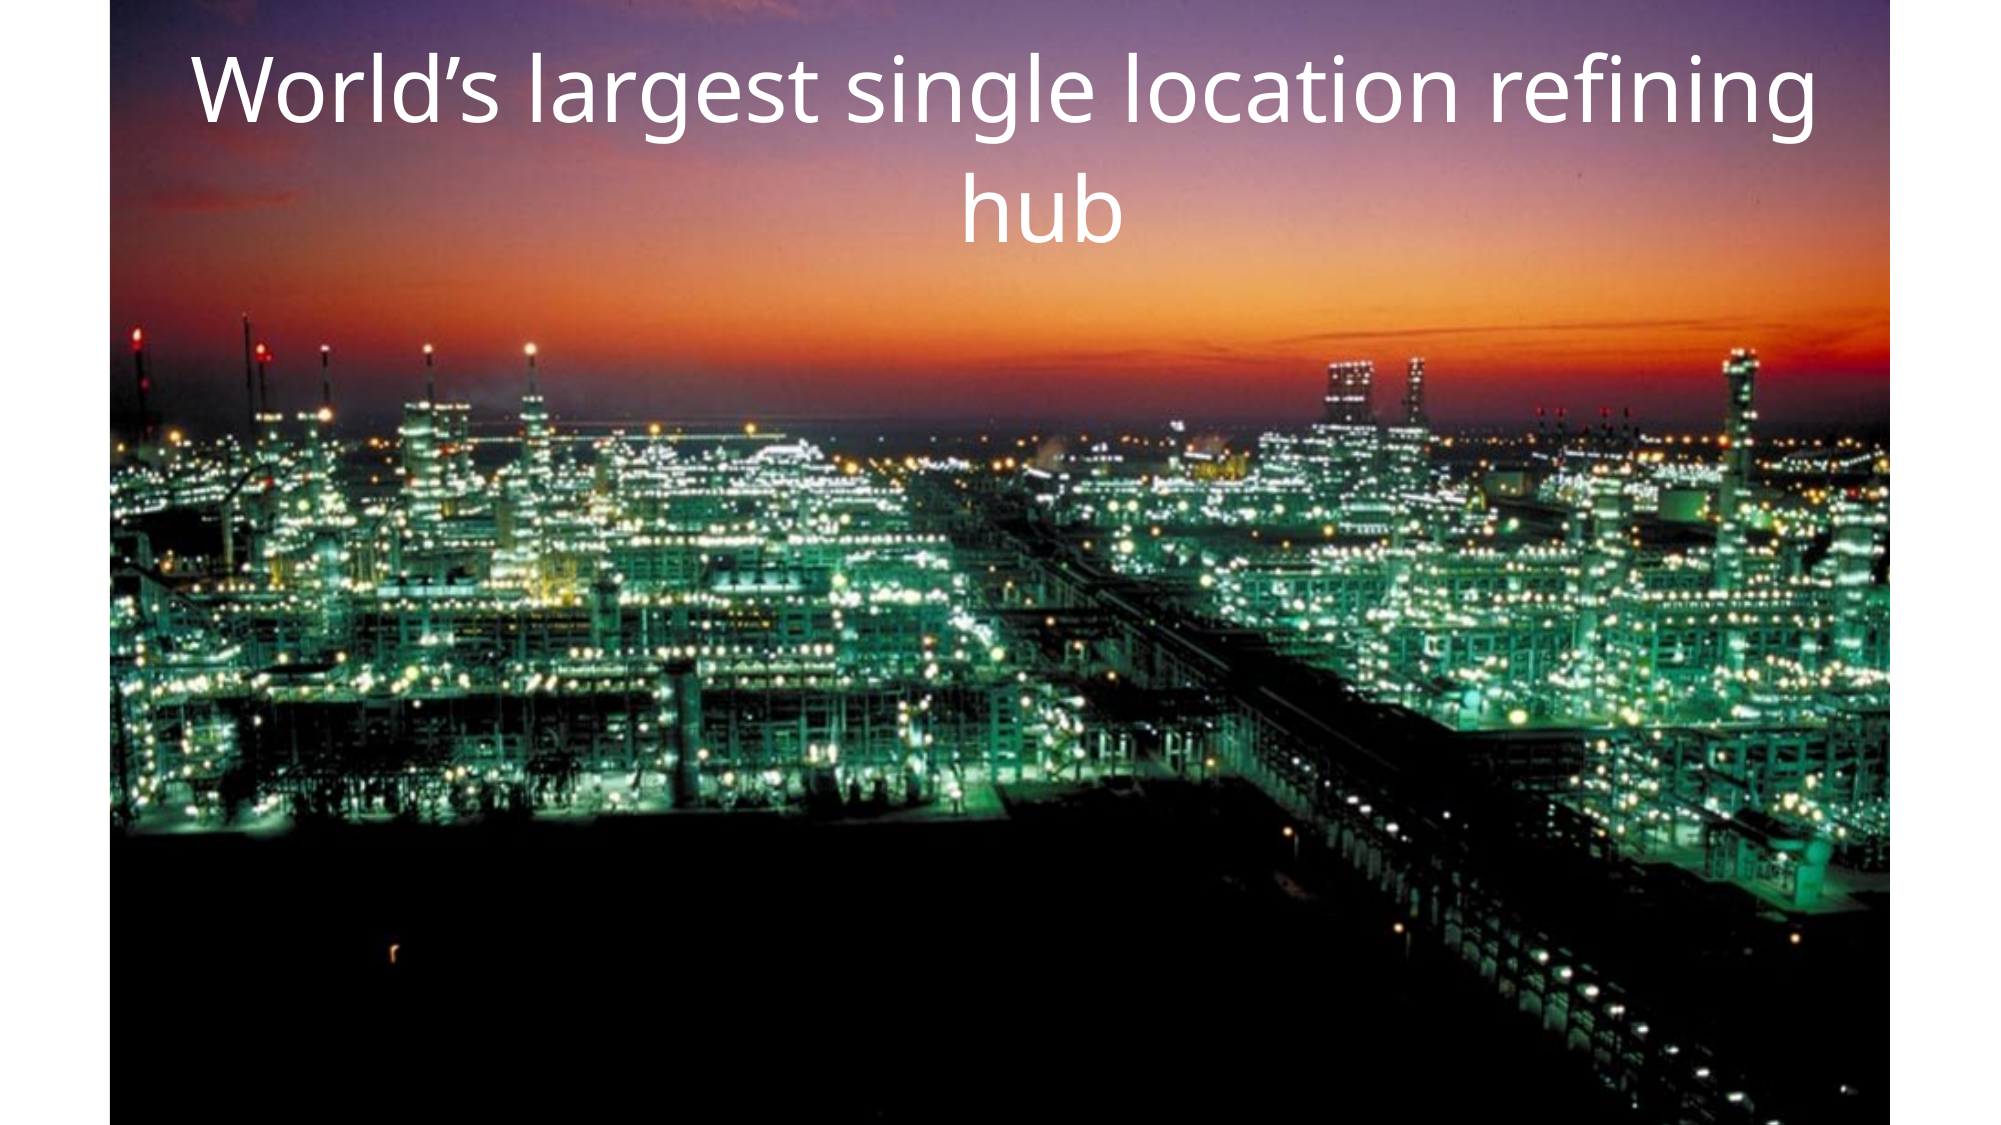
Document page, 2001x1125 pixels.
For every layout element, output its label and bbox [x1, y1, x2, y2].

picture [109, 0, 1890, 1125]
